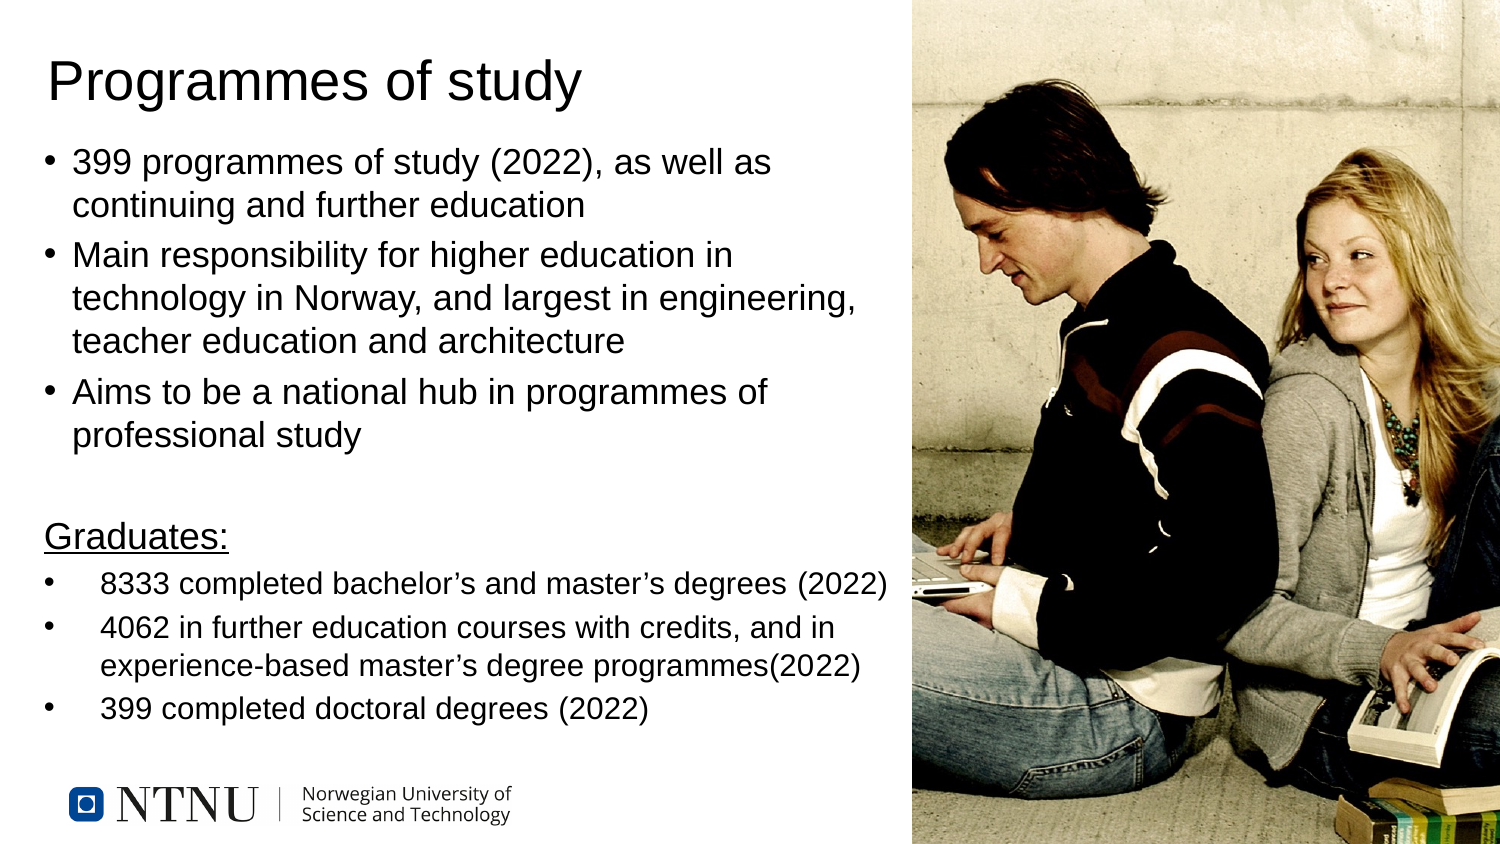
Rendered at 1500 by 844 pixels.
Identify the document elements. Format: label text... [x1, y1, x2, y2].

picture [69, 784, 512, 826]
list 399 programmes of study (2022), as well as continuing and further education Main responsibility for higher education in technology in Norway, and largest in engineering, teacher education and architecture Aims to be a national hub in programmes of professional study Graduates: 8333 completed bachelor’s and master’s degrees (2022) 4062 in further education courses with credits, and in experience-based master’s degree programmes(2022) 399 completed doctoral degrees (2022) [32, 132, 900, 771]
title Programmes of study [32, 36, 722, 132]
picture [911, 0, 1500, 844]
